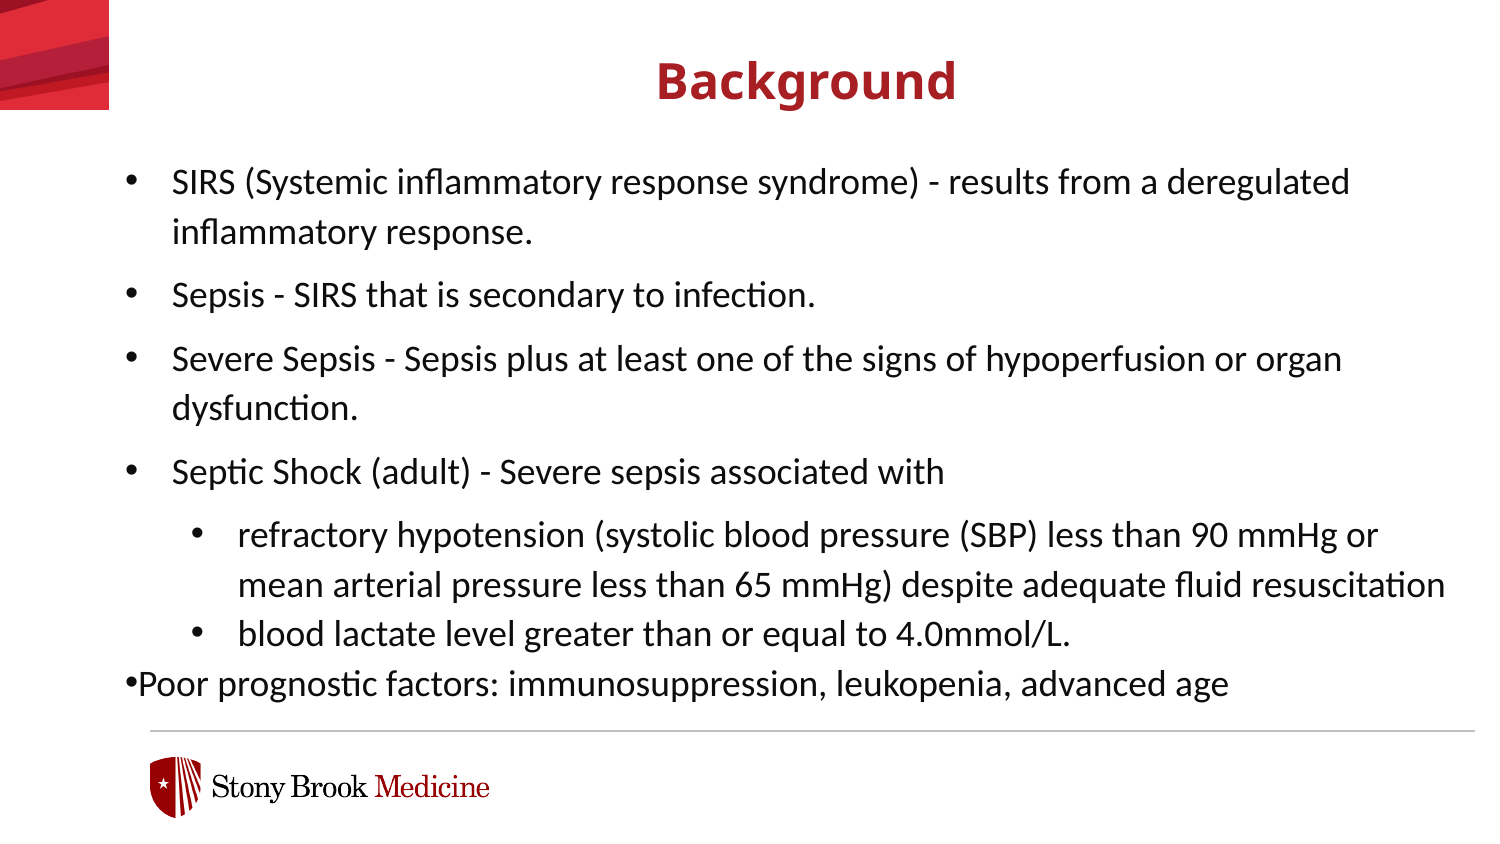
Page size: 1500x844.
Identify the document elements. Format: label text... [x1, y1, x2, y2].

list SIRS (Systemic inflammatory response syndrome) - results from a deregulated inflammatory response. Sepsis - SIRS that is secondary to infection. Severe Sepsis - Sepsis plus at least one of the signs of hypoperfusion or organ dysfunction. Septic Shock (adult) - Severe sepsis associated with refractory hypotension (systolic blood pressure (SBP) less than 90 mmHg or mean arterial pressure less than 65 mmHg) despite adequate fluid resuscitation blood lactate level greater than or equal to 4.0mmol/L. Poor prognostic factors: immunosuppression, leukopenia, advanced age [125, 121, 1470, 735]
picture [0, 0, 109, 110]
list Background [144, 0, 1470, 121]
picture [150, 757, 489, 818]
